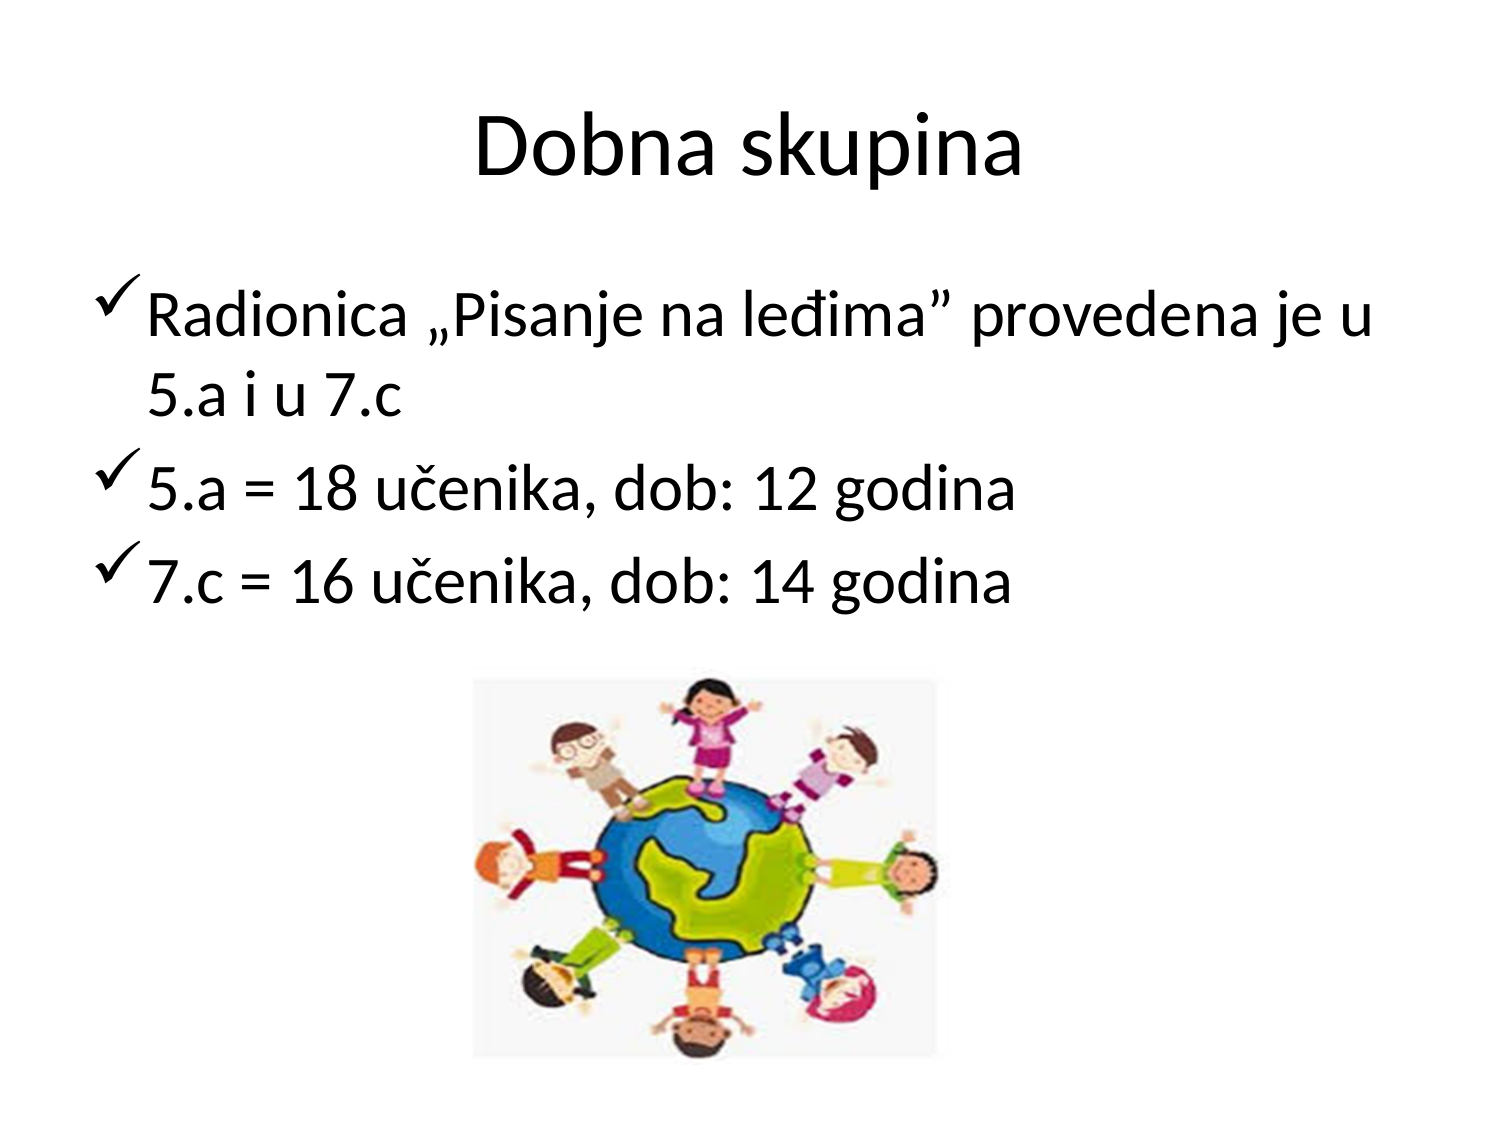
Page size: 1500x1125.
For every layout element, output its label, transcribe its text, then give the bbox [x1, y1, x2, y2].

title Dobna skupina [75, 45, 1425, 233]
list Radionica „Pisanje na leđima” provedena je u 5.a i u 7.c 5.a = 18 učenika, dob: 12 godina 7.c = 16 učenika, dob: 14 godina [75, 262, 1425, 1005]
picture [437, 651, 976, 1065]
